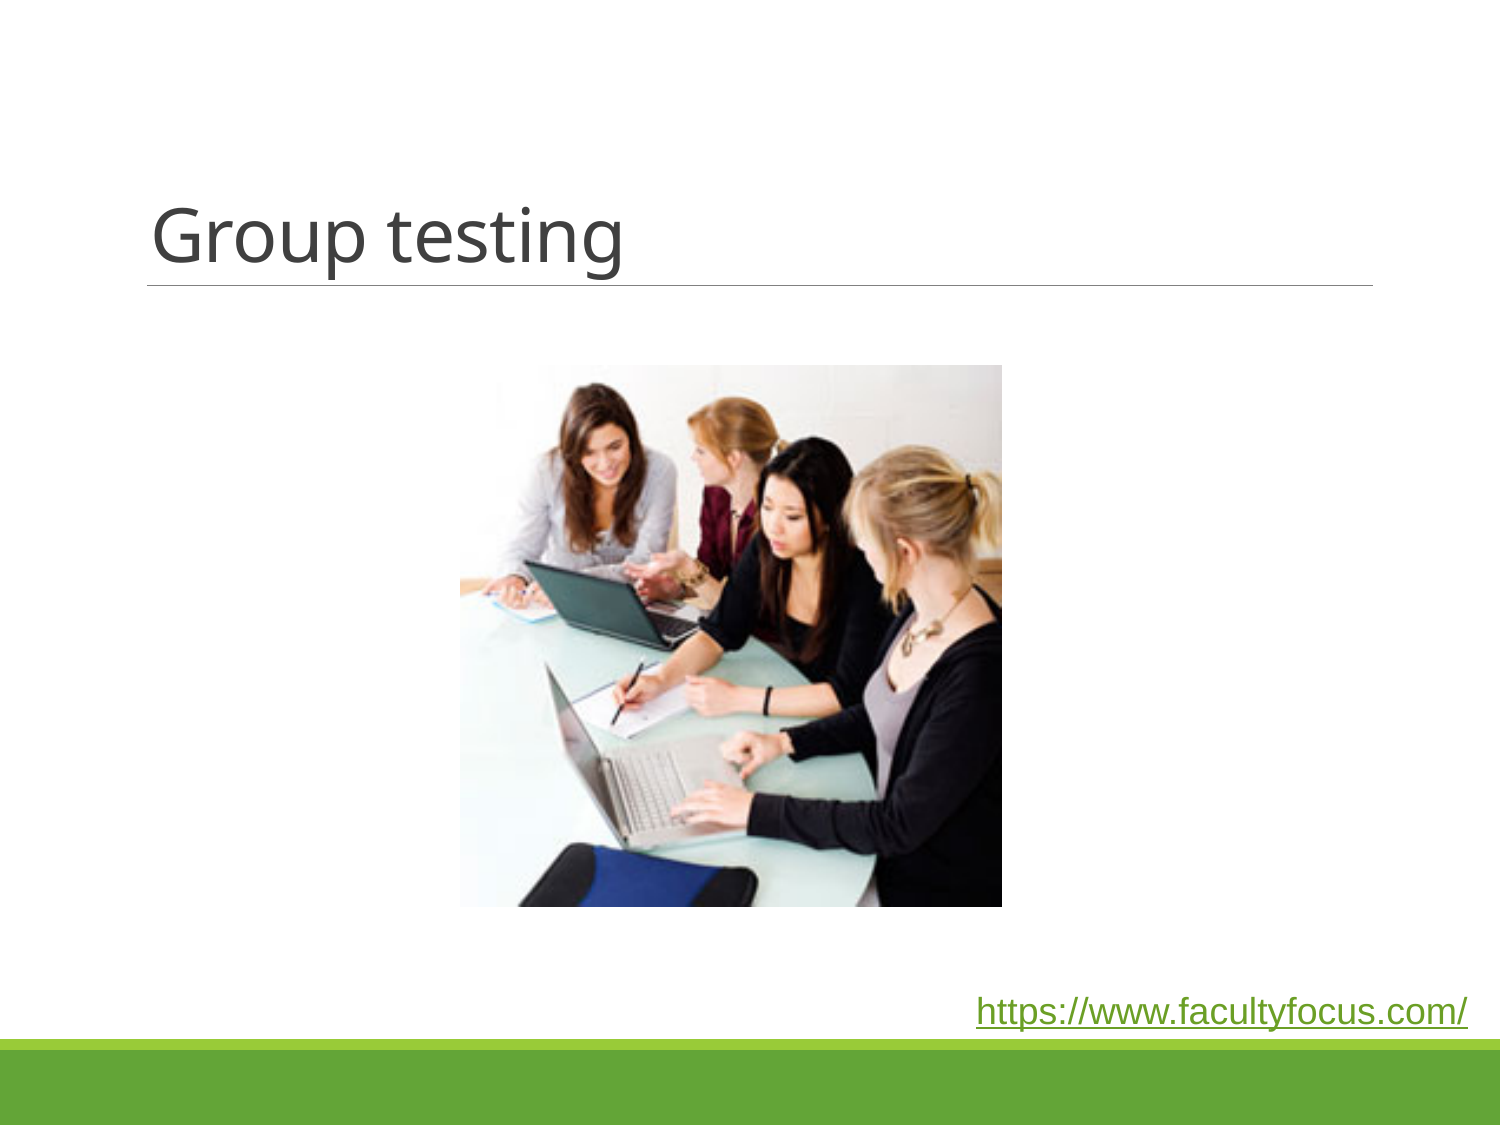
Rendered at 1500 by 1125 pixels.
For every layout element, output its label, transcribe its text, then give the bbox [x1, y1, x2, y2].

title Group testing [135, 47, 1373, 285]
text_box https://www.facultyfocus.com/ [961, 979, 1483, 1040]
picture [459, 364, 1002, 907]
